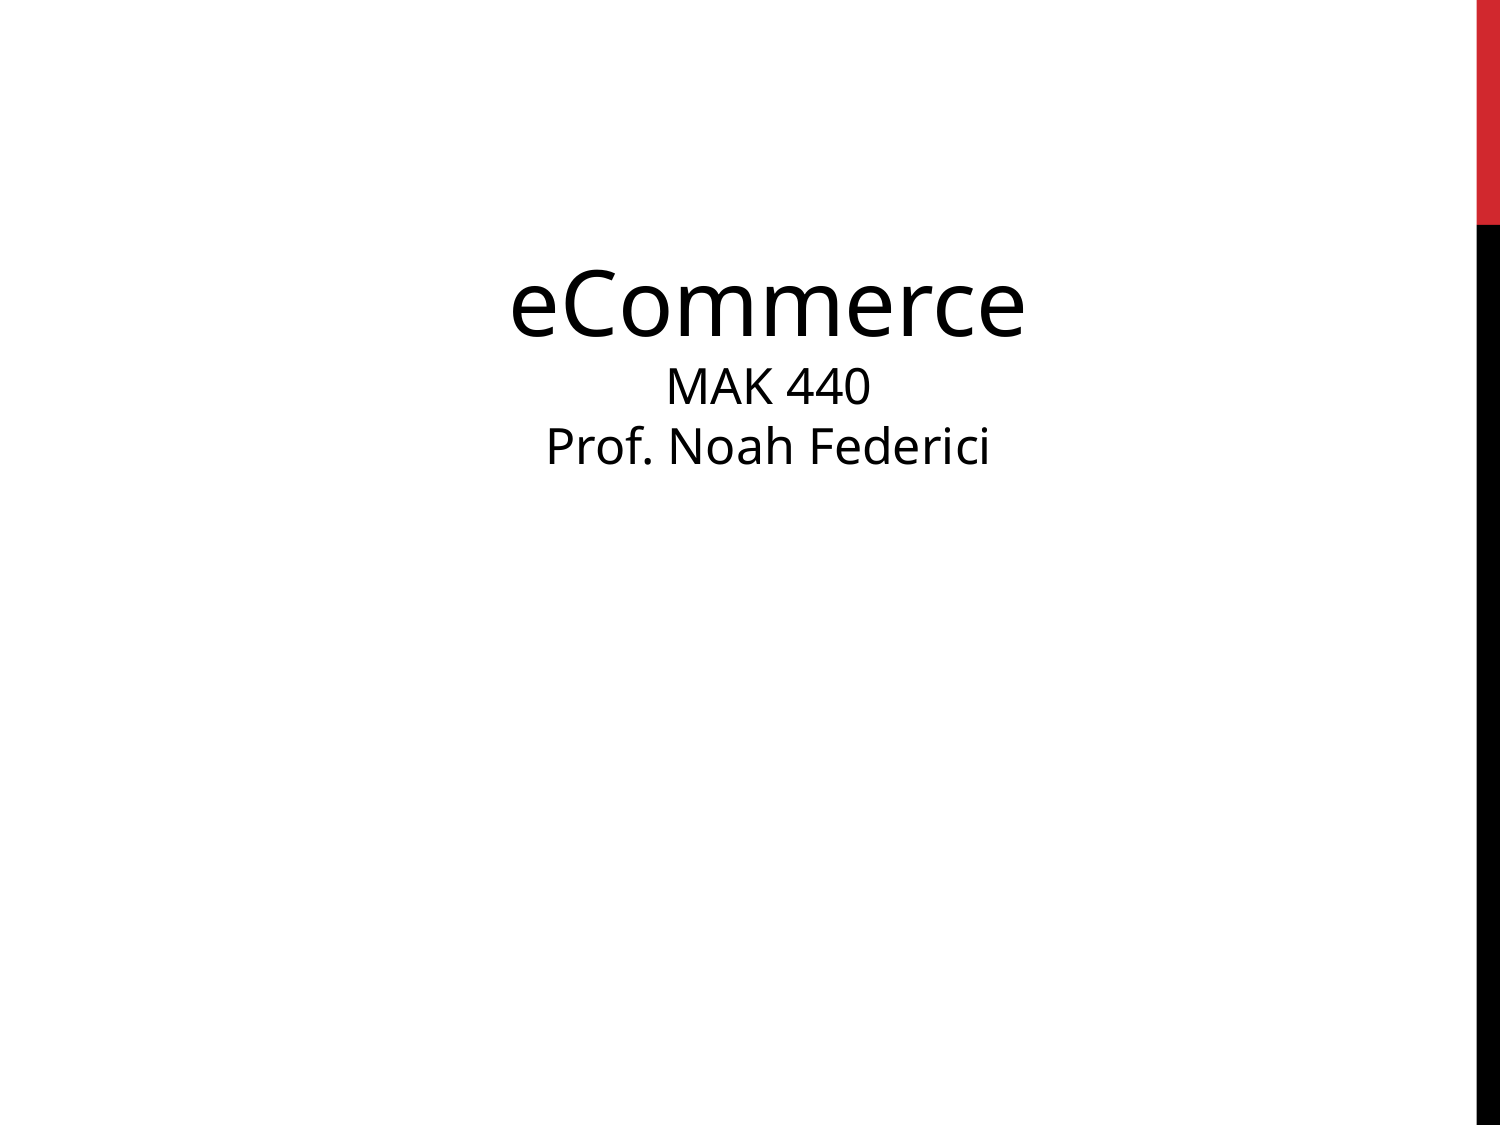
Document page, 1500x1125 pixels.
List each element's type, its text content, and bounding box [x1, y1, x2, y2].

text_box eCommerce MAK 440 Prof. Noah Federici [99, 237, 1438, 573]
